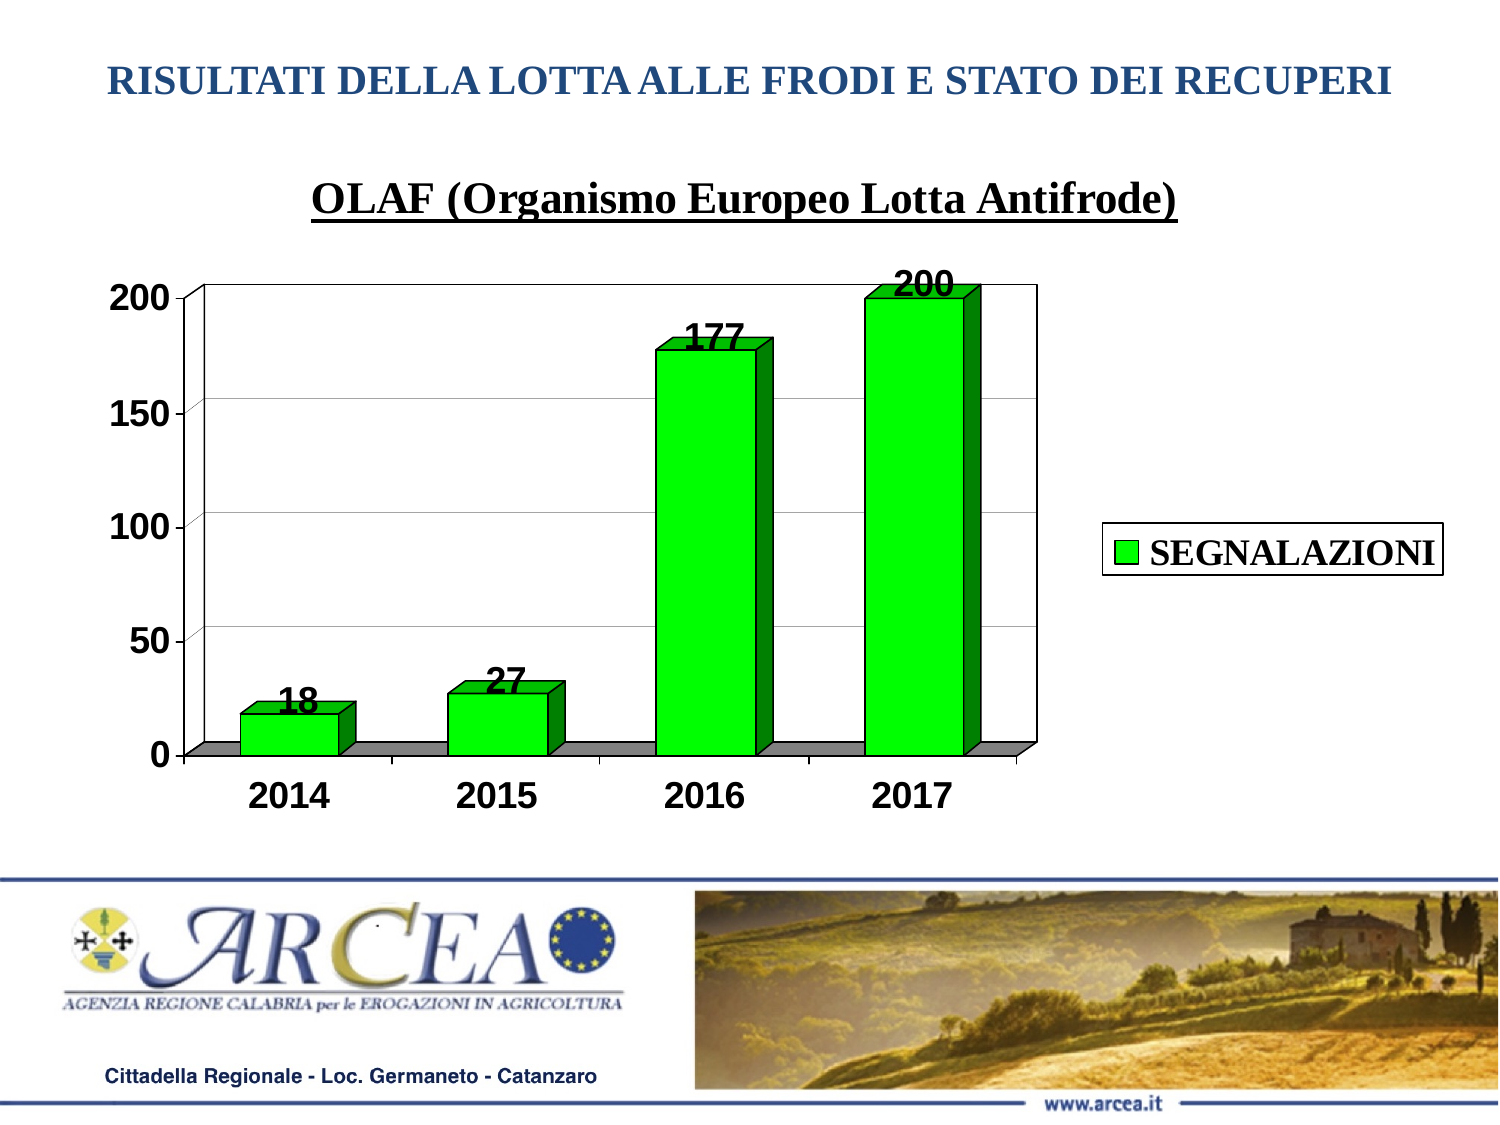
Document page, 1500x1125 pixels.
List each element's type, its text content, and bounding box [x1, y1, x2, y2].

picture [0, 871, 1499, 1125]
title RISULTATI DELLA LOTTA ALLE FRODI E STATO DEI RECUPERI [75, 45, 1425, 114]
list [29, 137, 1460, 858]
